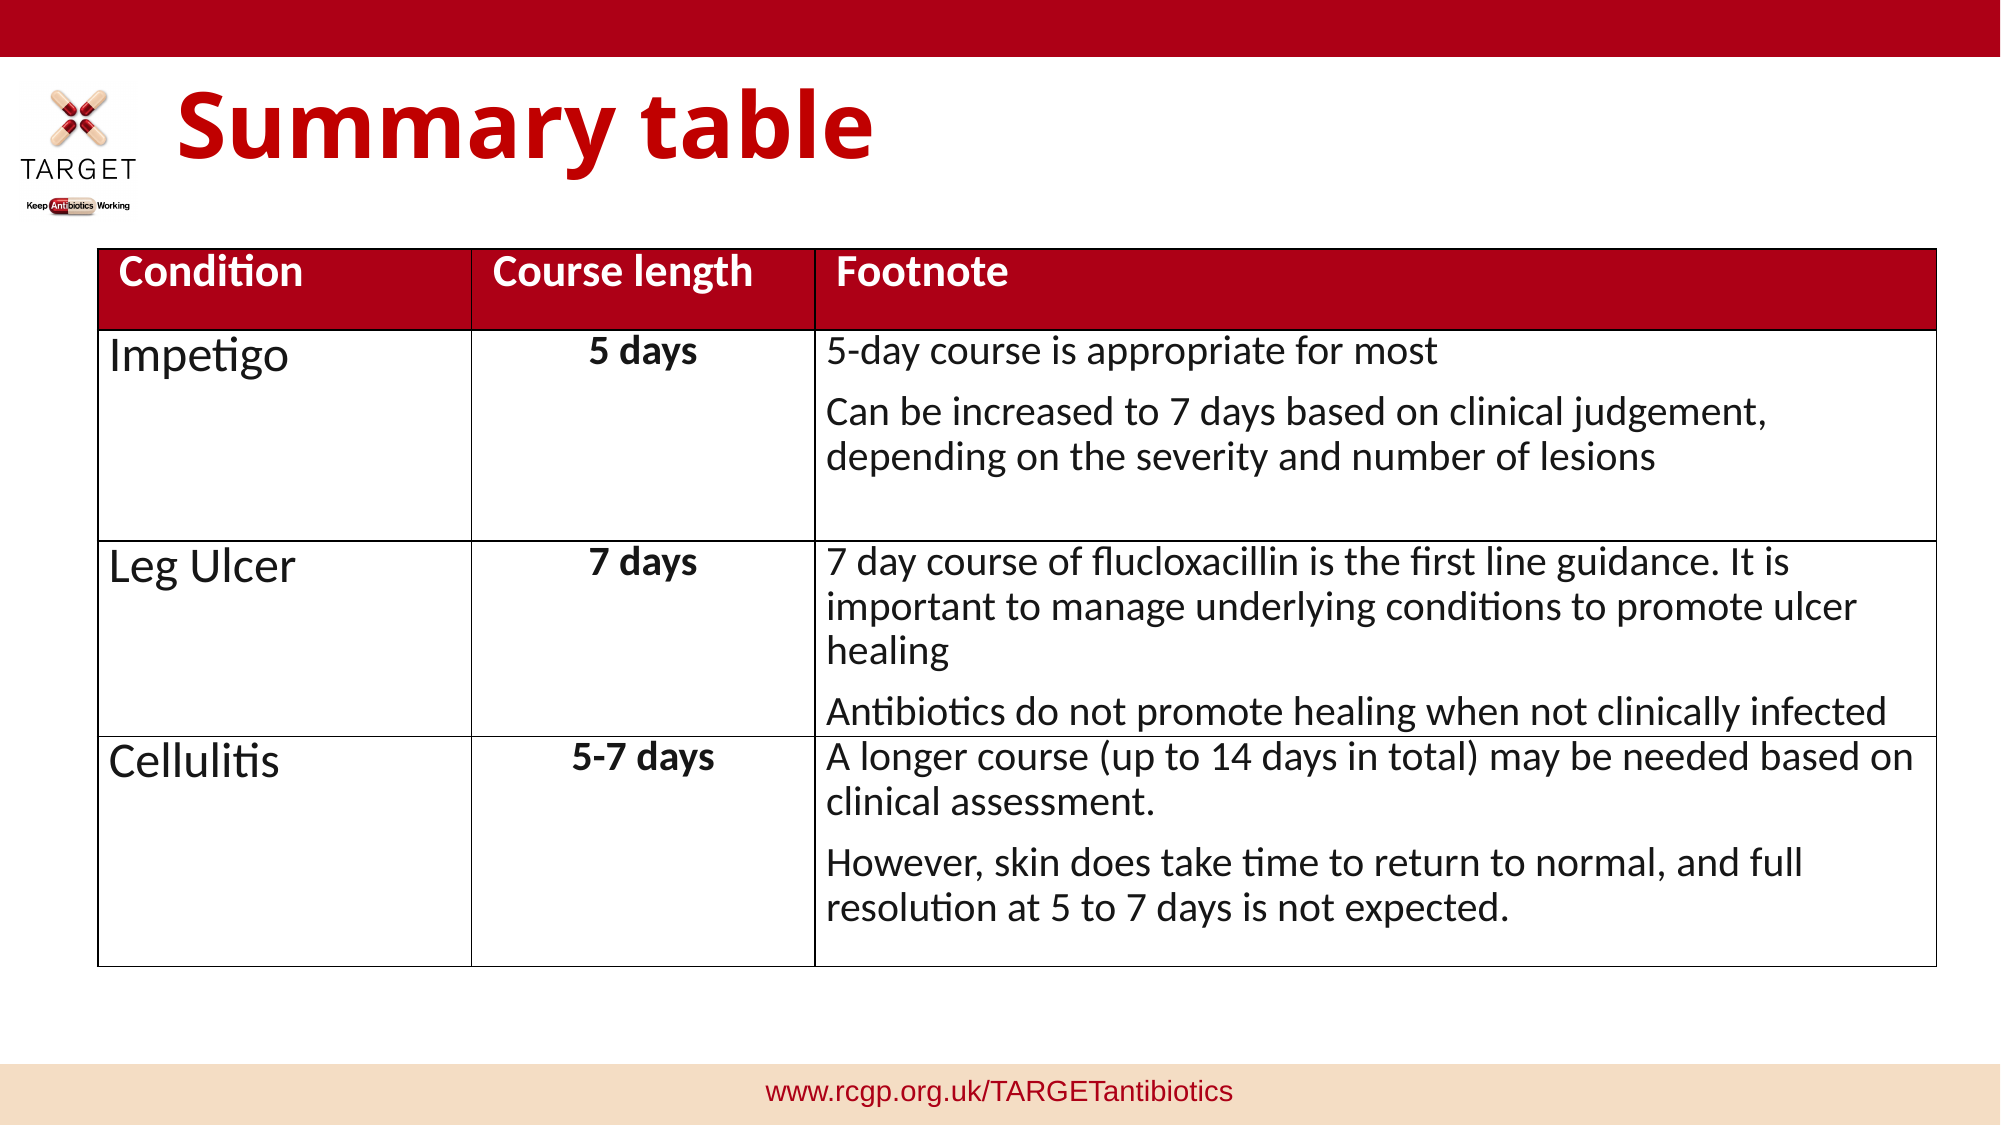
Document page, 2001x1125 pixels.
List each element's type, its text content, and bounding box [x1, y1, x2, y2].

table_cell 5-7 days [472, 737, 814, 966]
title Summary table [161, 69, 1887, 189]
table_header Course length [472, 250, 814, 329]
table_header Footnote [816, 250, 1936, 329]
table_cell 7 day course of flucloxacillin is the first line guidance. It is important to manage underlying conditions to promote ulcer healing Antibiotics do not promote healing when not clinically infected [816, 542, 1936, 736]
table_cell 5 days [472, 331, 814, 540]
table_header Condition [99, 250, 471, 329]
table_cell Leg Ulcer [99, 542, 471, 736]
table_cell Cellulitis [99, 737, 471, 966]
table_cell A longer course (up to 14 days in total) may be needed based on clinical assessment. However, skin does take time to return to normal, and full resolution at 5 to 7 days is not expected. [816, 737, 1936, 966]
table_cell 7 days [472, 542, 814, 736]
picture [19, 81, 138, 222]
footer www.rcgp.org.uk/TARGETantibiotics [662, 1065, 1338, 1125]
table_cell Impetigo [99, 331, 471, 540]
table_cell 5-day course is appropriate for most Can be increased to 7 days based on clinical judgement, depending on the severity and number of lesions [816, 331, 1936, 540]
